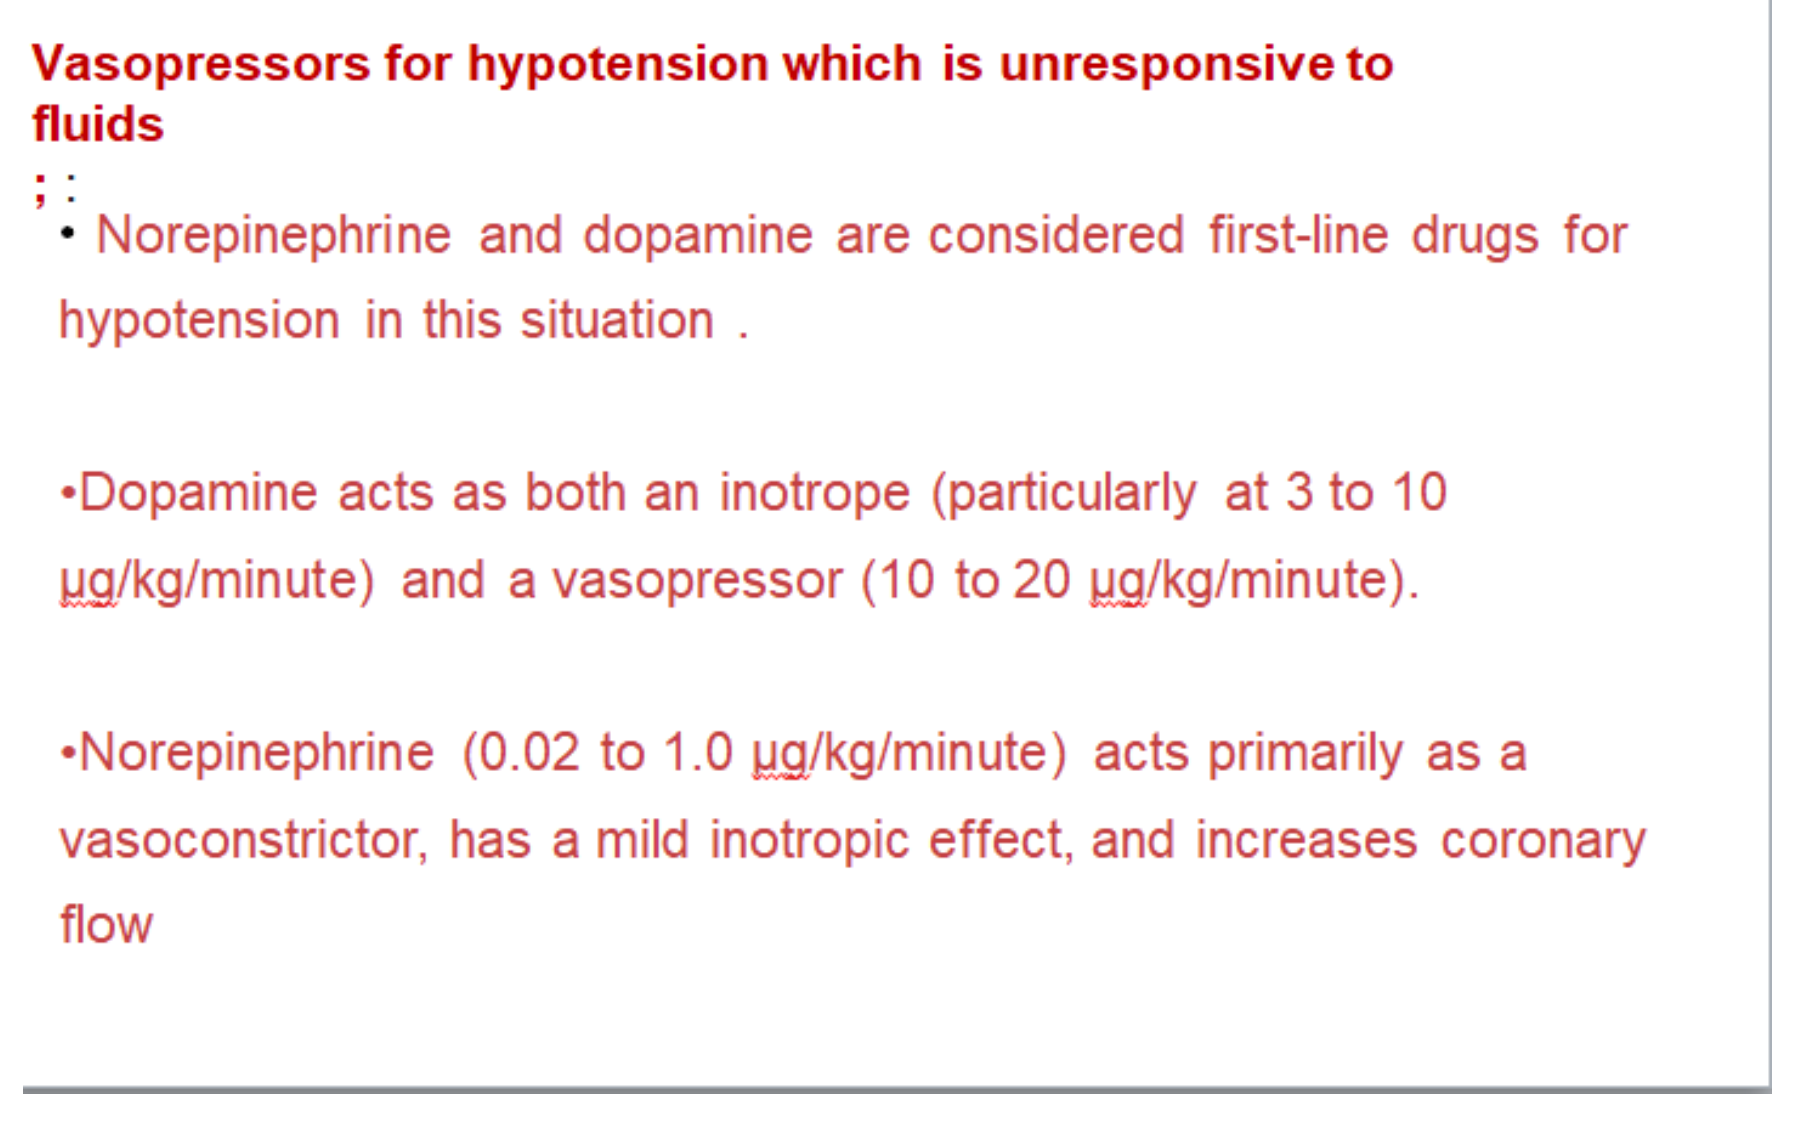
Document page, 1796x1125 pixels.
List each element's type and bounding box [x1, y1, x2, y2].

list [23, 0, 1772, 1095]
